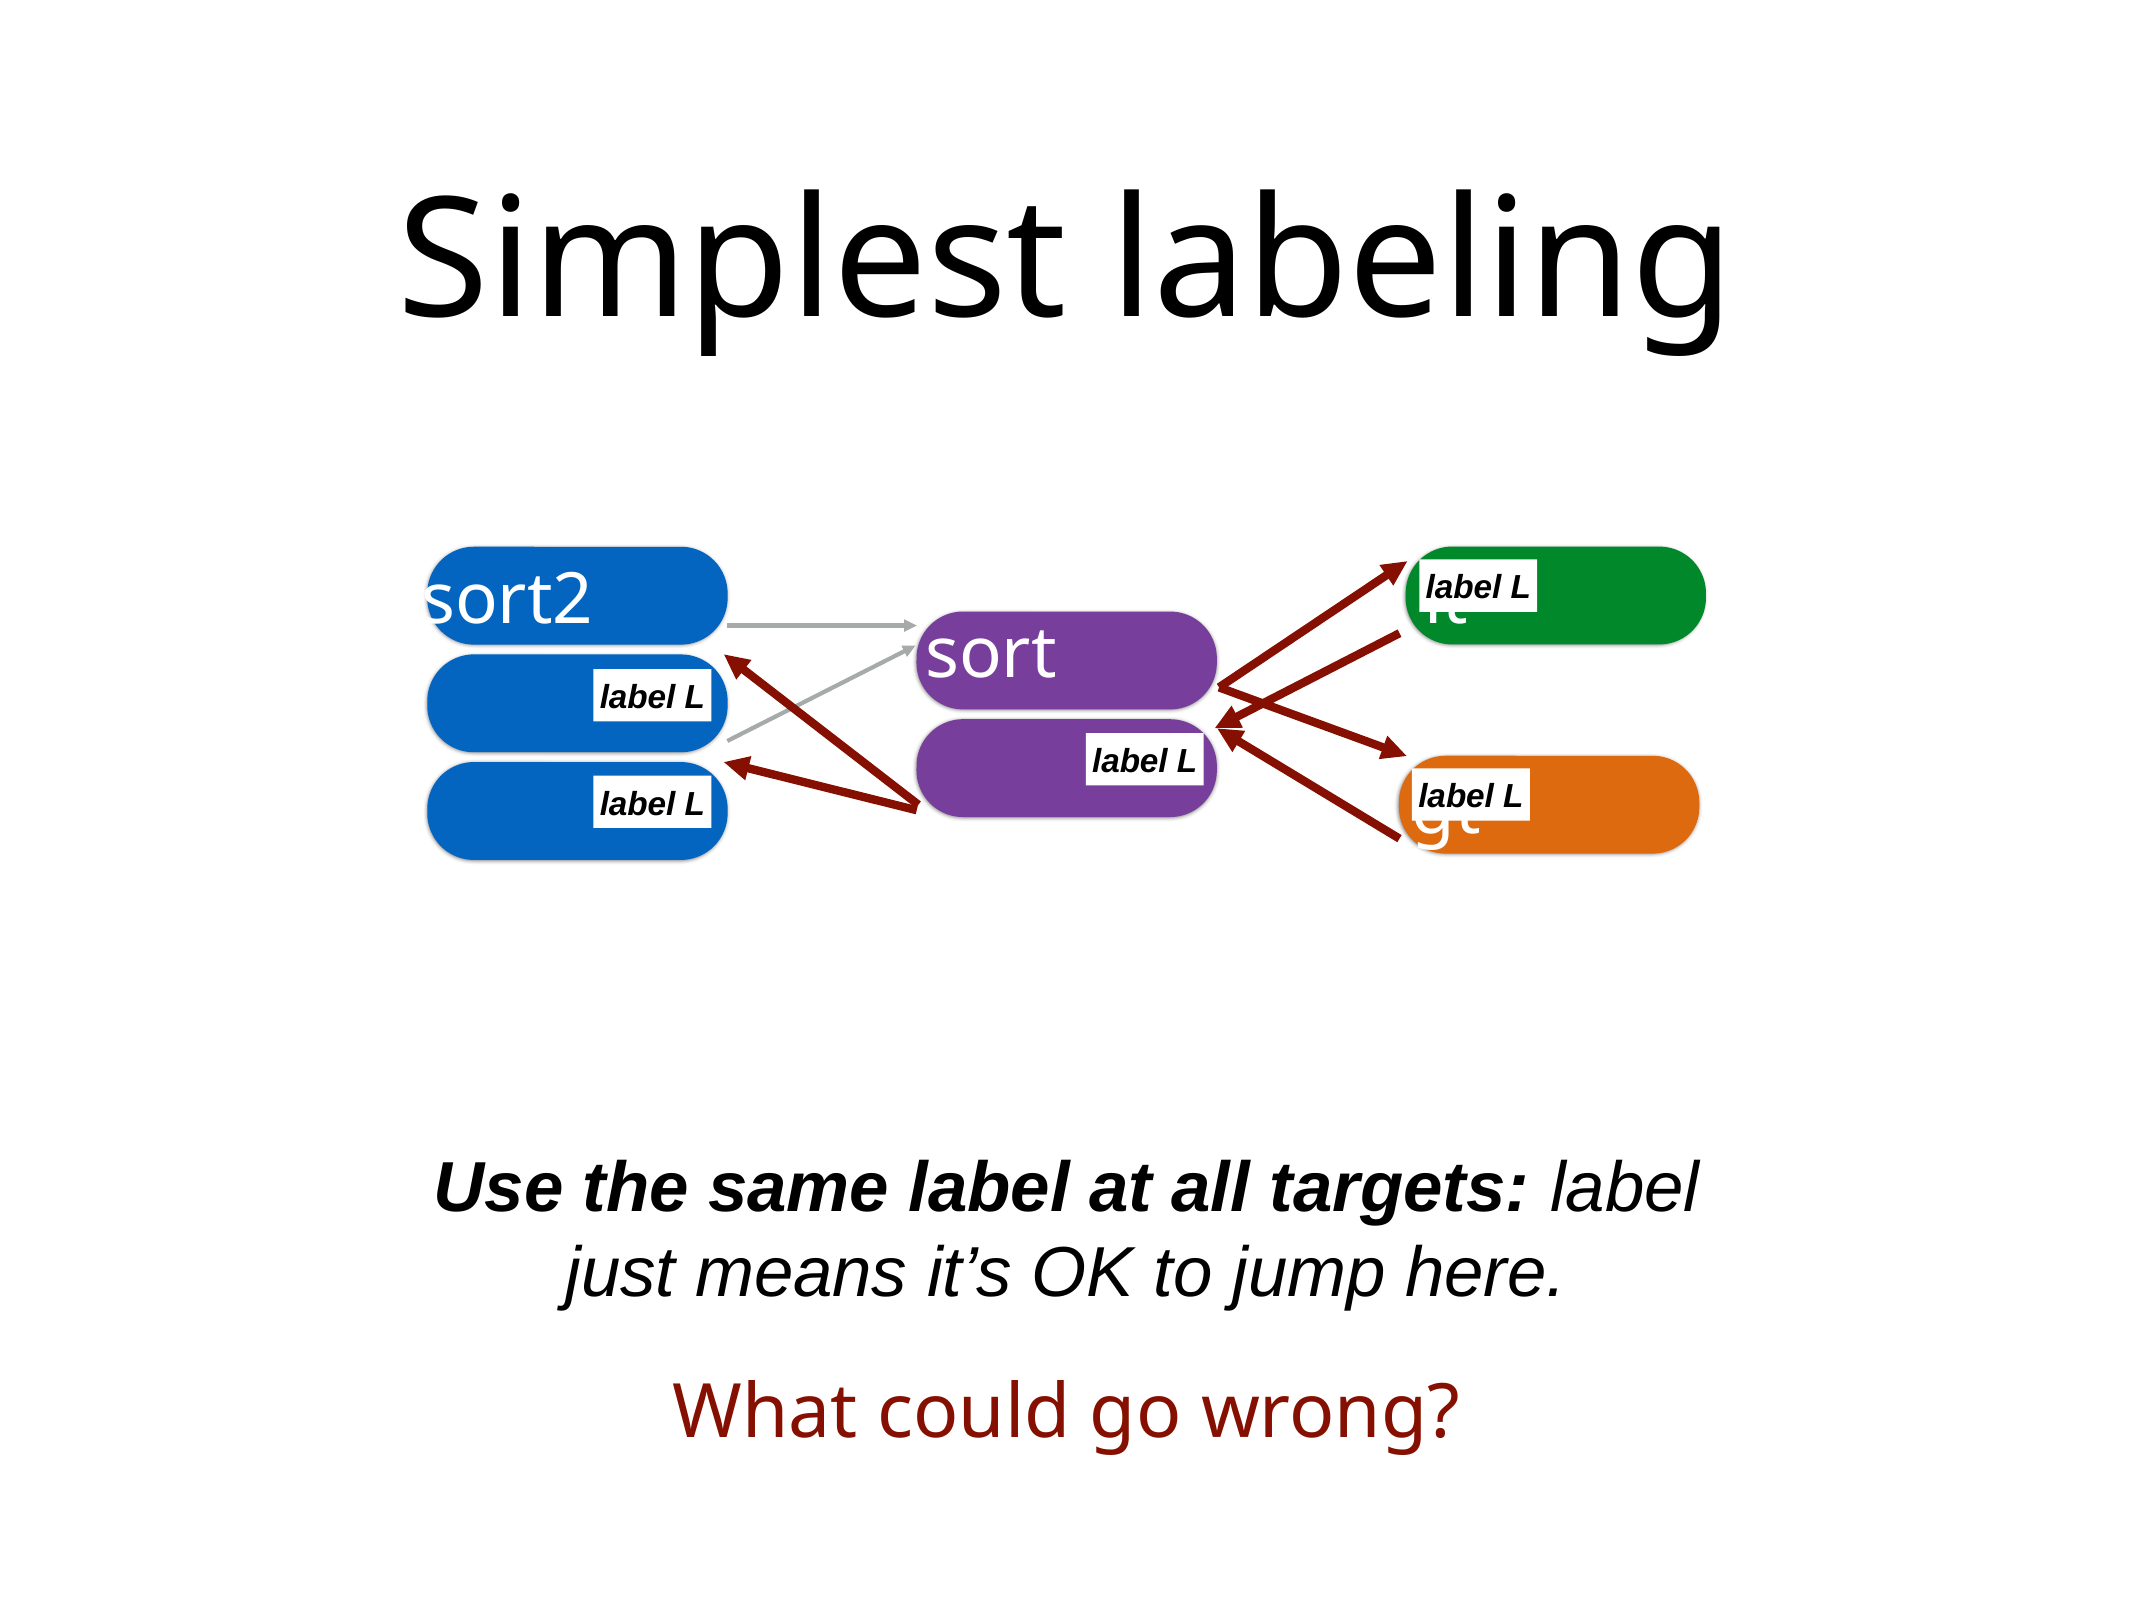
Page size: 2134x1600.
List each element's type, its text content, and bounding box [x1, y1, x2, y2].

text_box [724, 759, 917, 811]
text_box [427, 762, 728, 860]
title Simplest labeling [155, 72, 1978, 428]
text_box [727, 619, 917, 632]
text_box [1219, 561, 1408, 687]
text_box [1475, 546, 1706, 645]
text_box [933, 611, 1217, 710]
text_box label L [593, 669, 712, 722]
text_box label L [1419, 559, 1538, 612]
text_box lt [1418, 546, 1475, 645]
text_box gt [1405, 756, 1488, 854]
text_box label L [1085, 733, 1204, 786]
text_box sort2 [414, 546, 600, 645]
text_box [427, 654, 728, 753]
text_box label L [593, 775, 712, 828]
text_box [916, 719, 1217, 818]
text_box [1217, 728, 1400, 839]
text_box [1264, 703, 1407, 758]
text_box [1215, 633, 1400, 729]
text_box [794, 645, 916, 708]
text_box [1398, 779, 1405, 830]
text_box [600, 546, 728, 645]
text_box [724, 654, 919, 805]
text_box Use the same label at all targets: label just means it’s OK to jump here. [425, 1134, 1708, 1317]
text_box label L [1411, 768, 1530, 821]
text_box What could go wrong? [664, 1354, 1469, 1461]
text_box [1440, 755, 1700, 854]
text_box [1405, 561, 1418, 630]
text_box sort [918, 600, 1063, 699]
